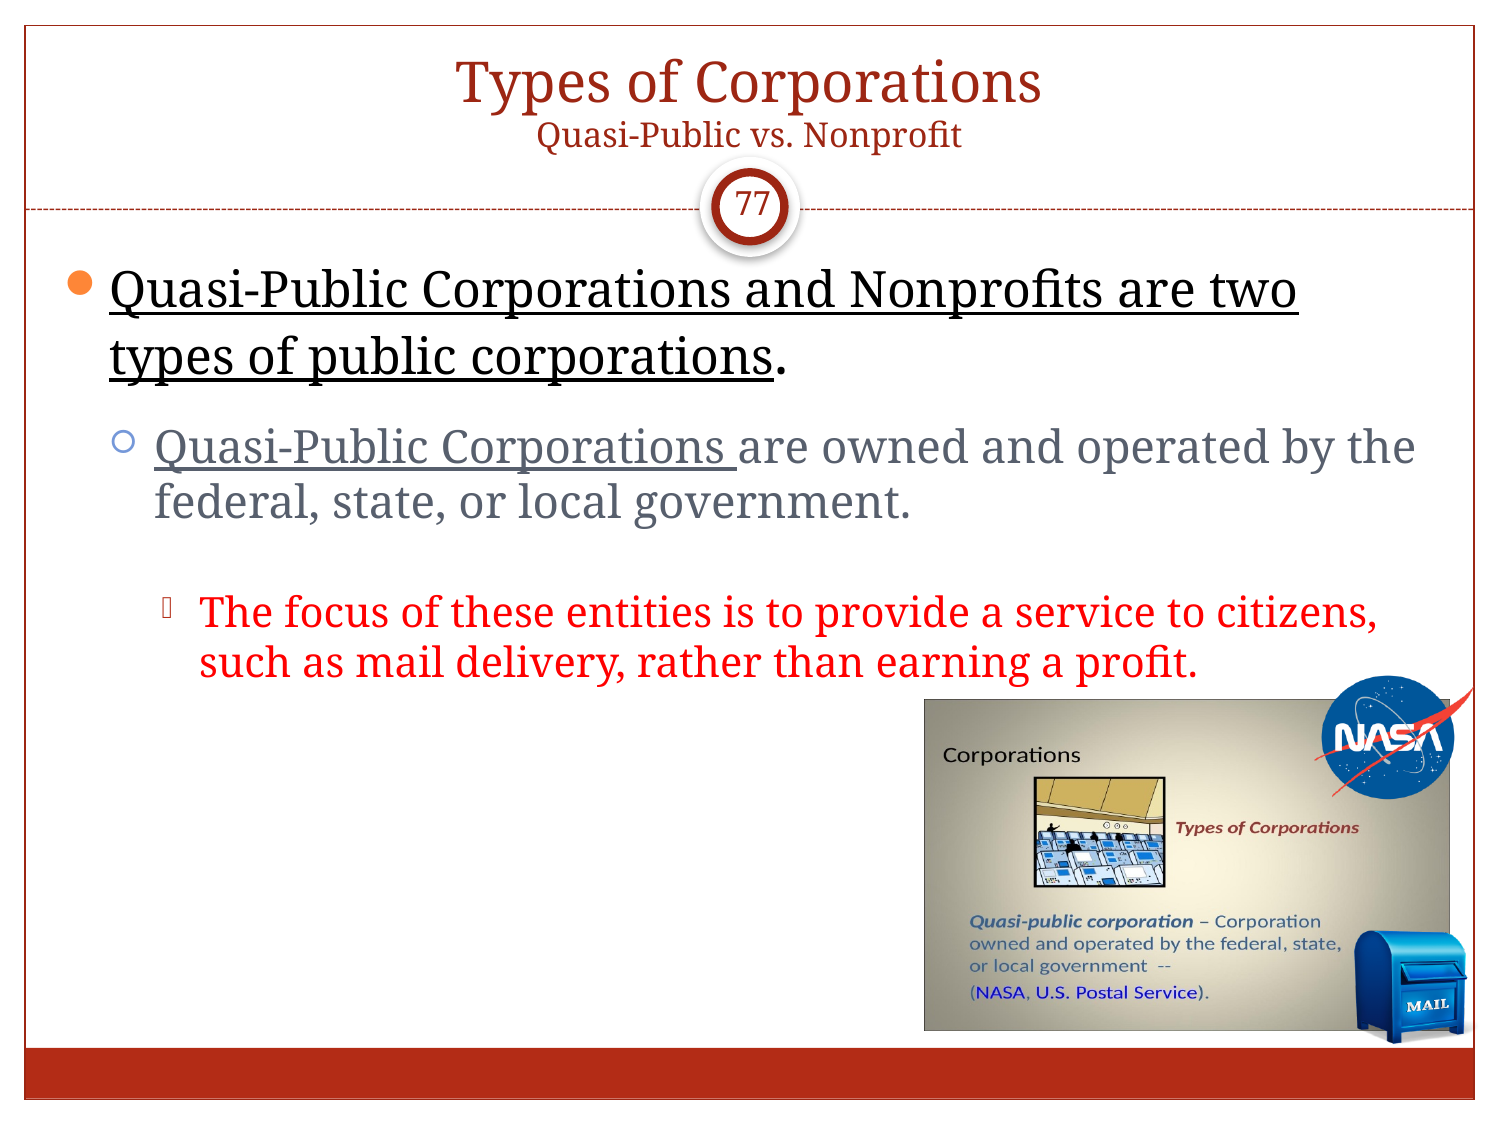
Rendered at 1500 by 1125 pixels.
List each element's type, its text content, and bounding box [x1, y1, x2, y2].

title Types of Corporations Quasi-Public vs. Nonprofit [49, 37, 1450, 162]
list Quasi-Public Corporations and Nonprofits are two types of public corporations. Quasi-Public Corporations are owned and operated by the federal, state, or local government. The focus of these entities is to provide a service to citizens, such as mail delivery, rather than earning a profit. [49, 250, 1445, 1001]
slide_number 77 [715, 168, 791, 241]
picture [924, 674, 1488, 1046]
